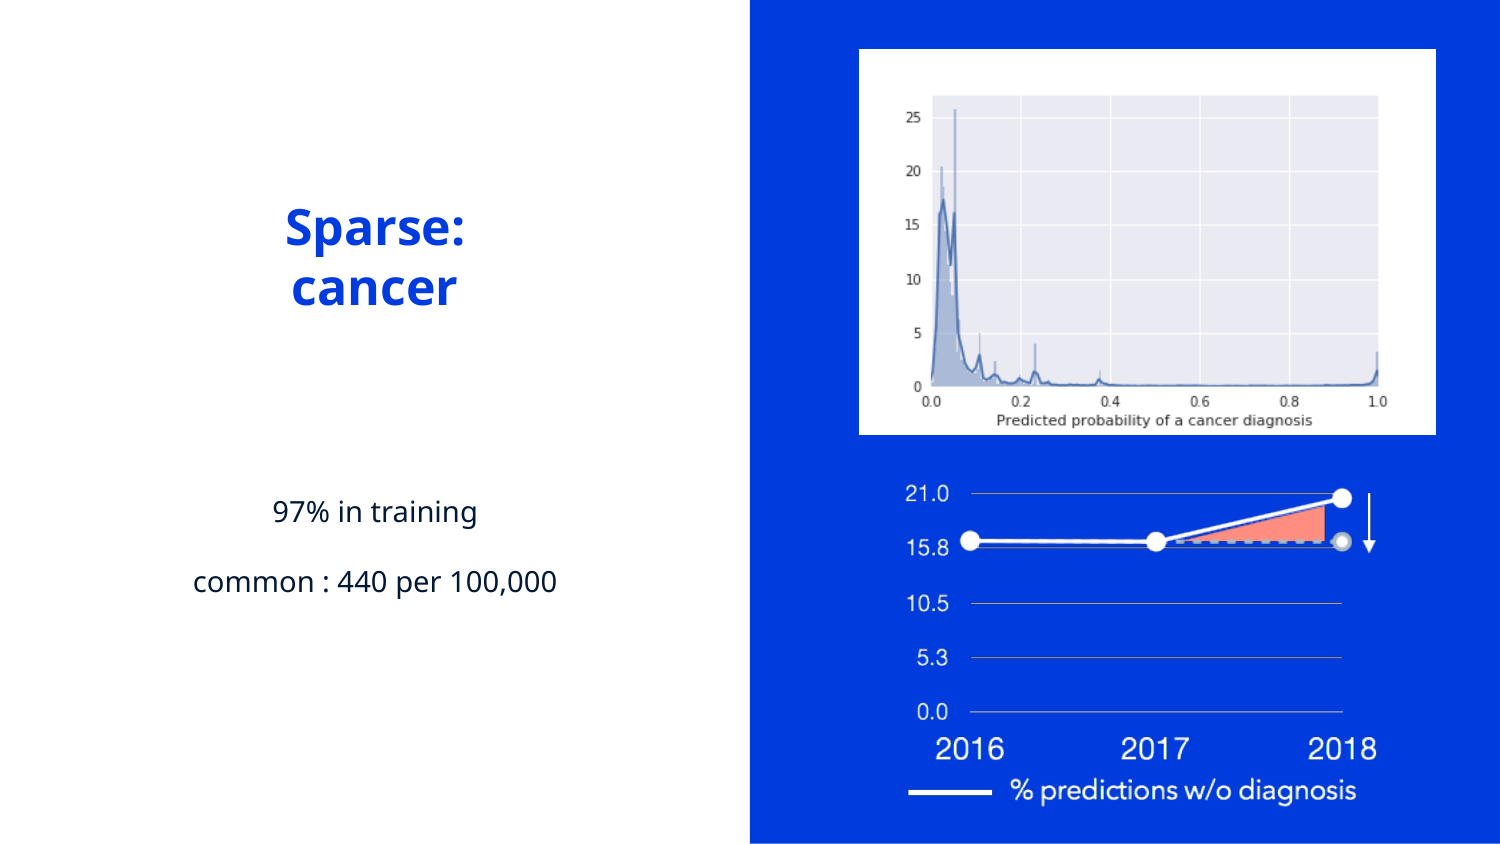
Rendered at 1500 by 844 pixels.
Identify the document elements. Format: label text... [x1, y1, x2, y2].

title Sparse: cancer [43, 122, 708, 331]
picture [904, 456, 1378, 818]
picture [858, 49, 1436, 435]
subtitle 97% in training common : 440 per 100,000 [43, 443, 708, 652]
